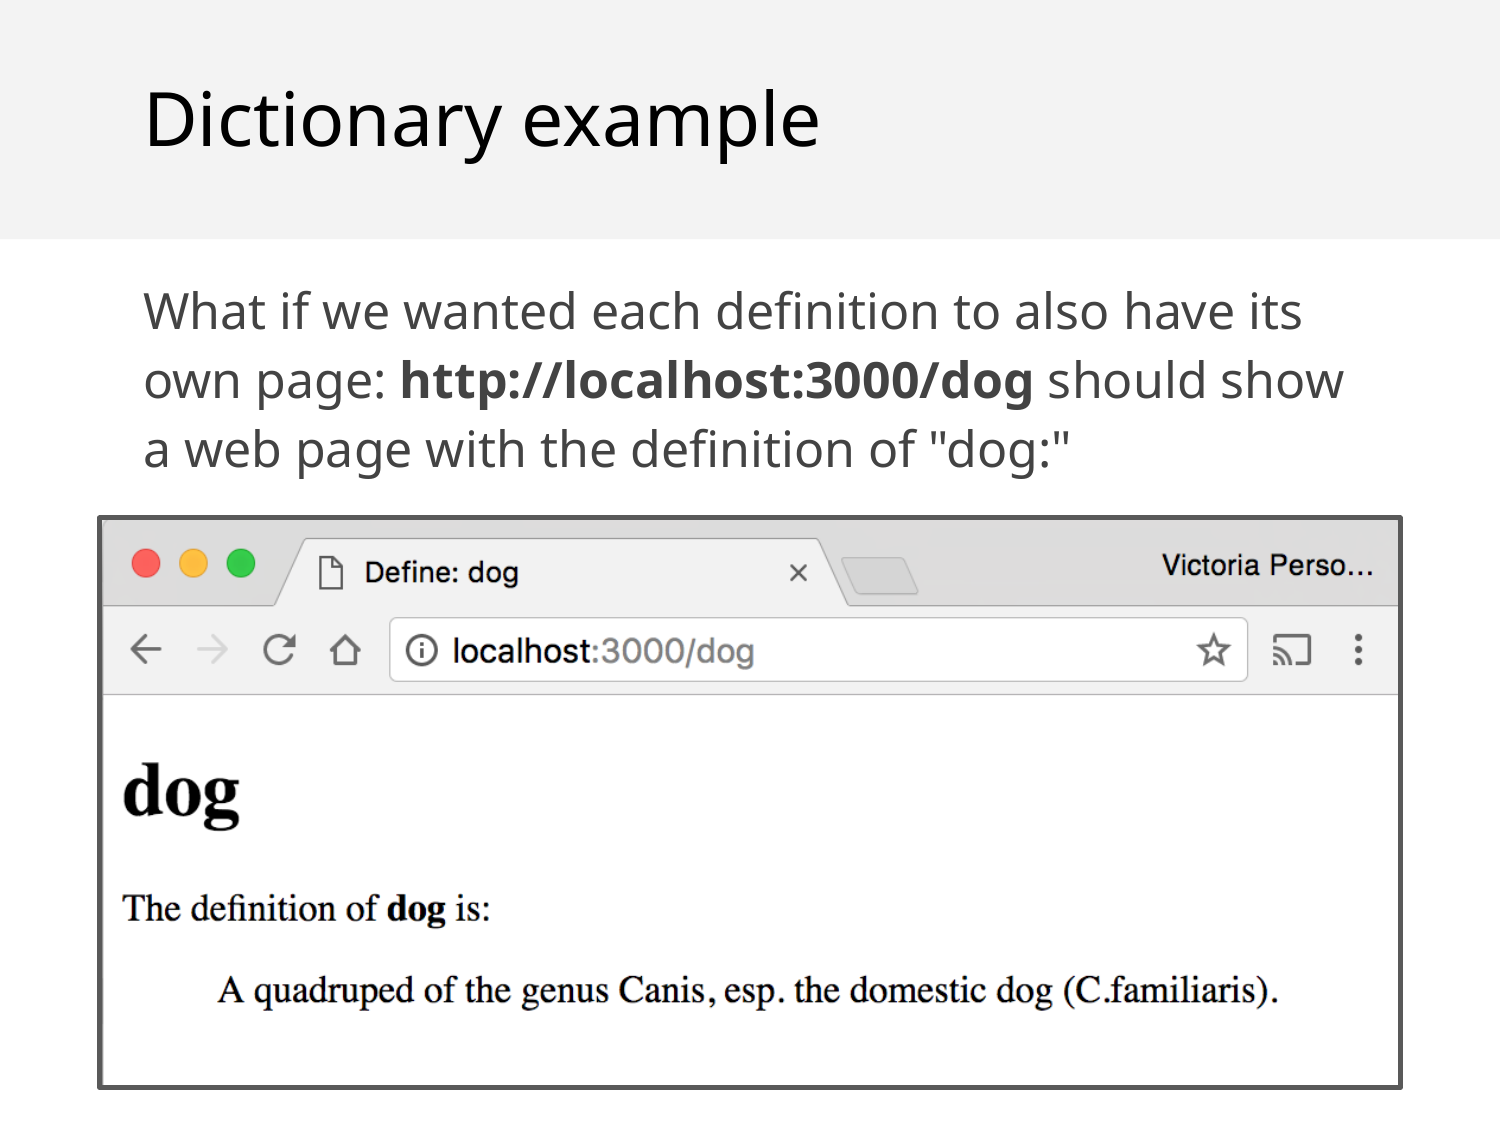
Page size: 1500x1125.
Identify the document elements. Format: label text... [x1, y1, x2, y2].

picture [101, 519, 1399, 1086]
text_box Dictionary example [128, 56, 1372, 183]
text_box What if we wanted each definition to also have its own page: http://localhost:3000/dog should show a web page with the definition of "dog:" [128, 255, 1372, 436]
